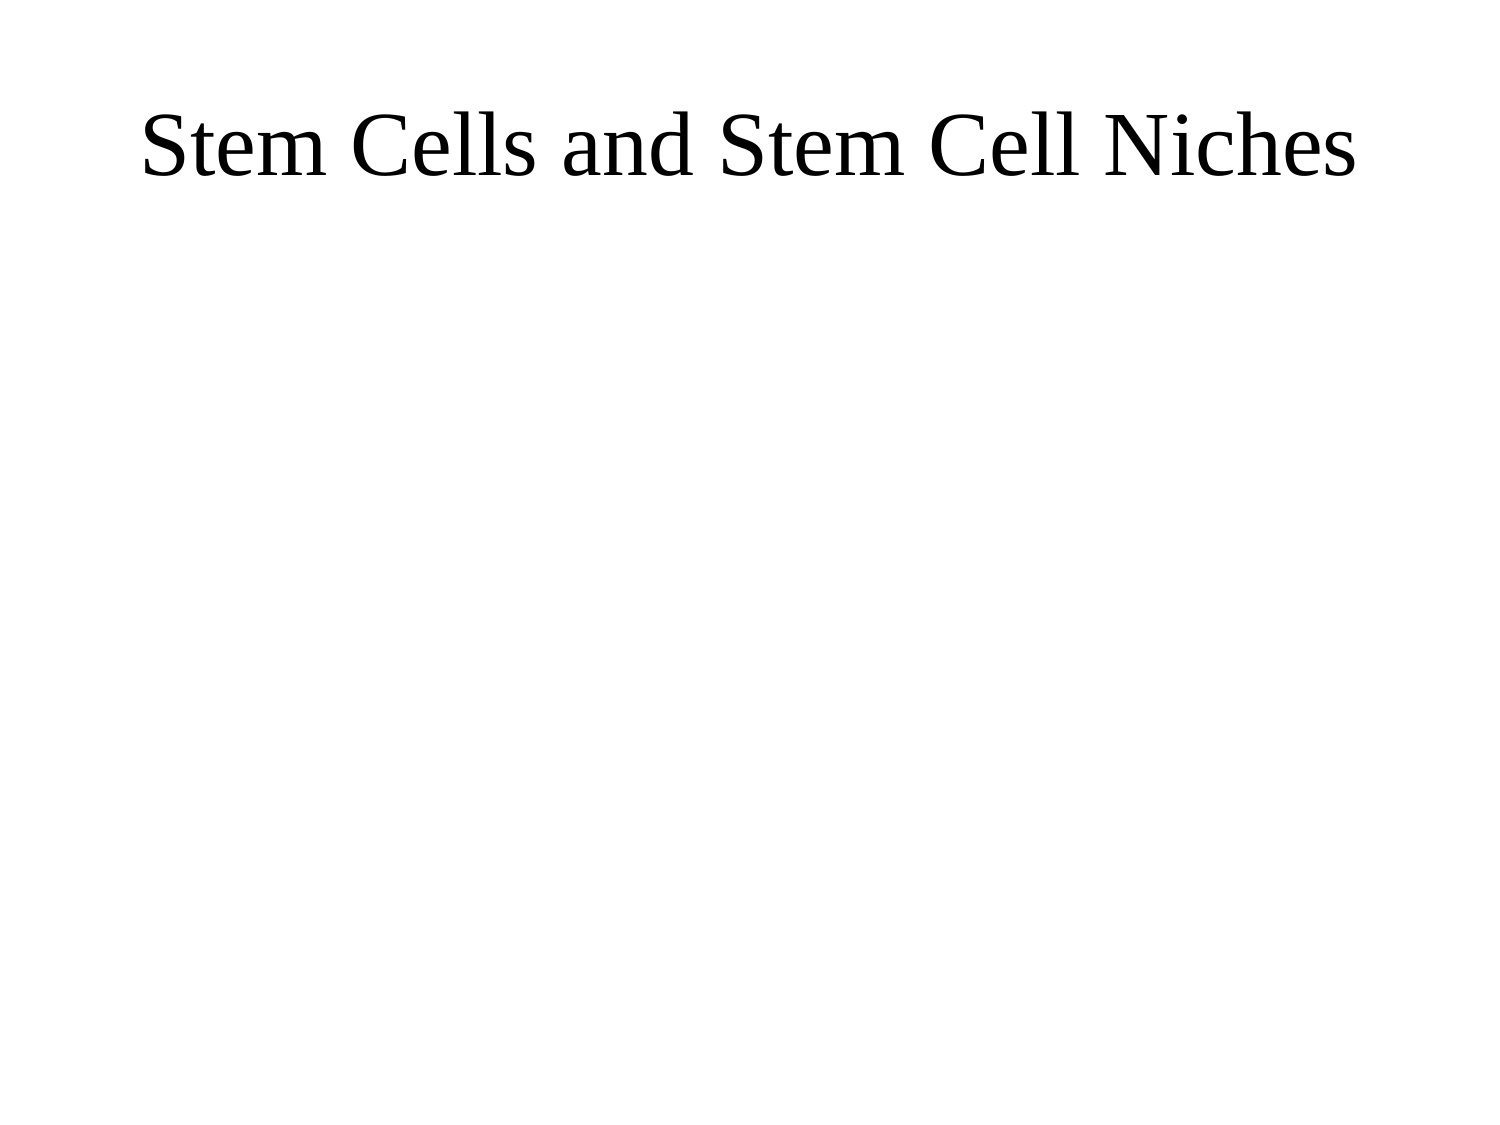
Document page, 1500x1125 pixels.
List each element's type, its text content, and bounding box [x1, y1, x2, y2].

title Stem Cells and Stem Cell Niches [112, 99, 1388, 288]
